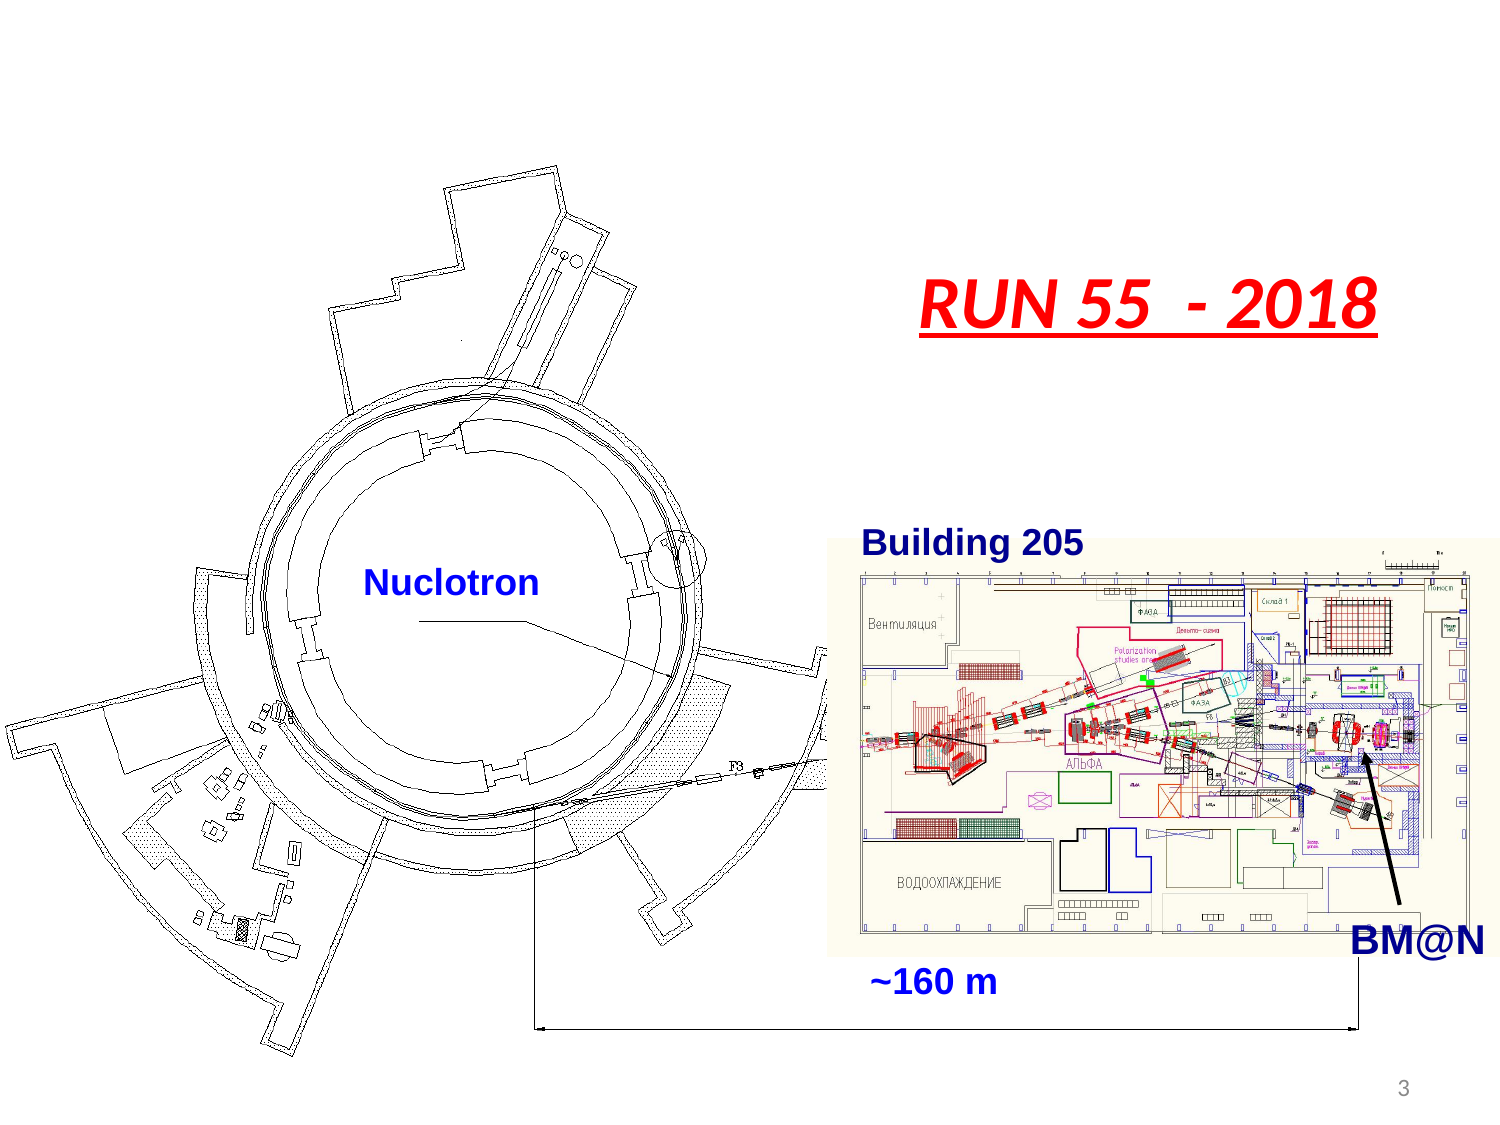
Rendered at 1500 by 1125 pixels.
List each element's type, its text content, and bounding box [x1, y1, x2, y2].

picture [0, 162, 1500, 1060]
slide_number 3 [1074, 1066, 1425, 1109]
text_box BM@N [1478, 965, 1500, 971]
